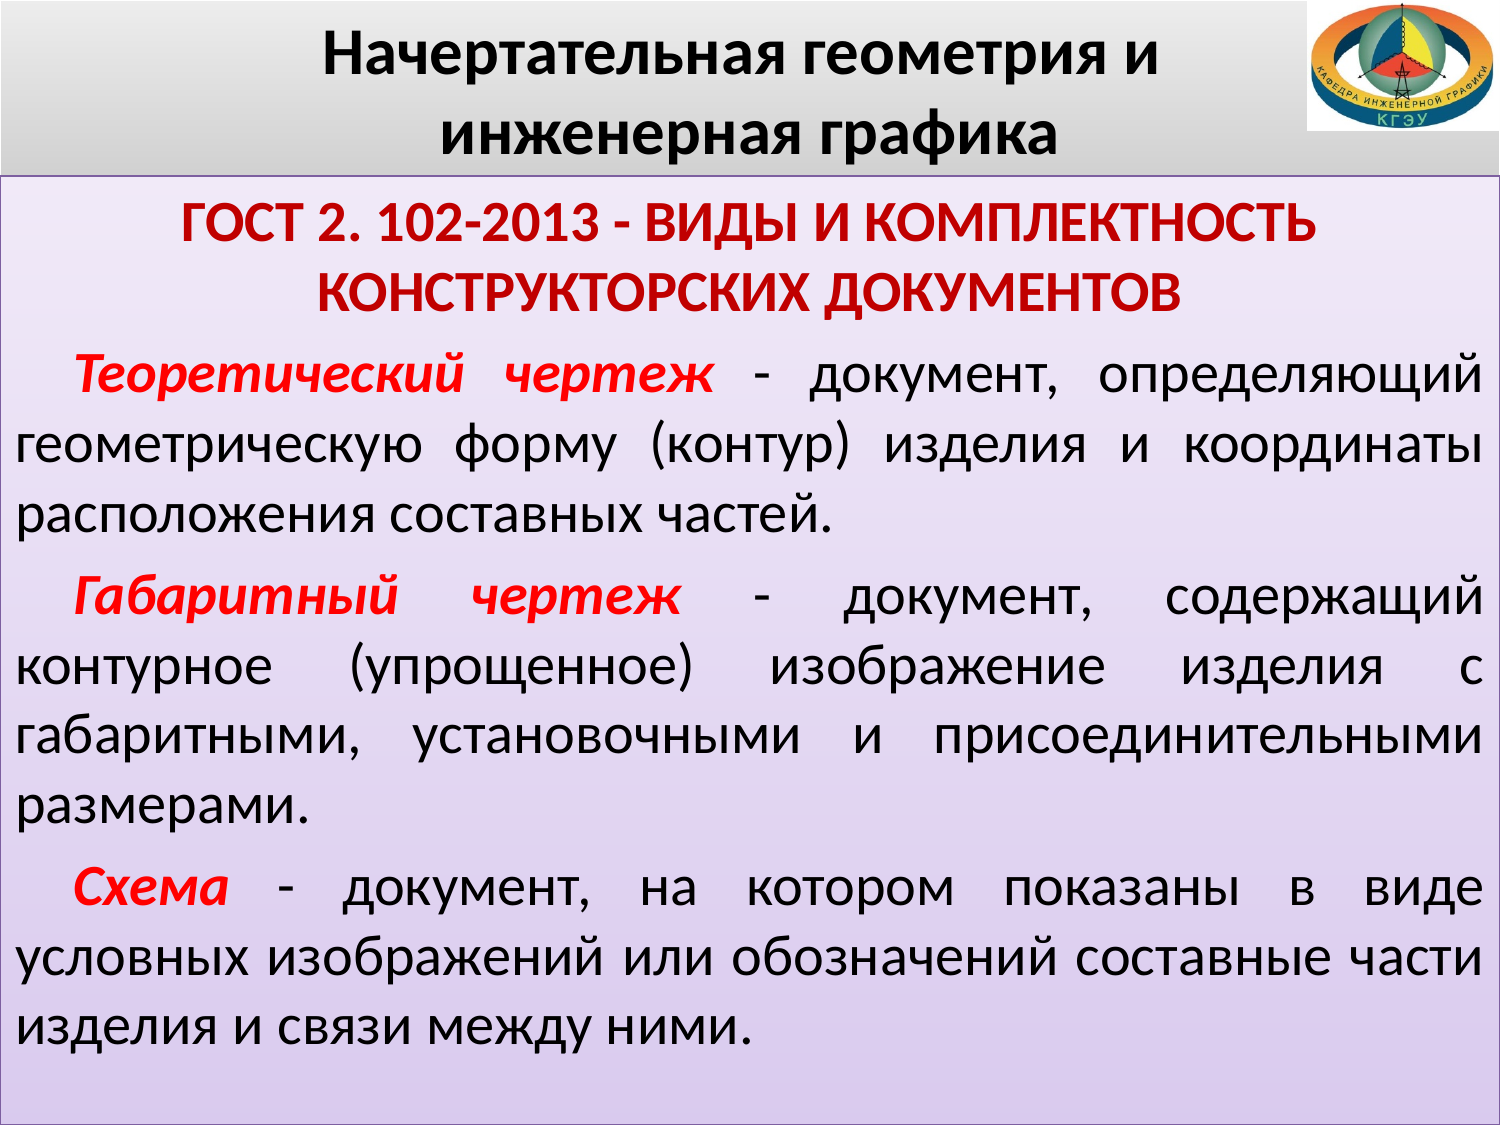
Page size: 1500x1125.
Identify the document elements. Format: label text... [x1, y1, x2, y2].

title Начертательная геометрия и инженерная графика [0, 0, 1500, 175]
subtitle ГОСТ 2. 102-2013 - ВИДЫ И КОМПЛЕКТНОСТЬ КОНСТРУКТОРСКИХ ДОКУМЕНТОВ Теоретический чертеж - документ, определяющий геометрическую форму (контур) изделия и координаты расположения составных частей. Габаритный чертеж - документ, содержащий контурное (упрощенное) изображение изделия с габаритными, установочными и присоединительными размерами. Схема - документ, на котором показаны в виде условных изображений или обозначений составные части изделия и связи между ними. [0, 175, 1500, 1125]
picture [1304, 0, 1500, 138]
